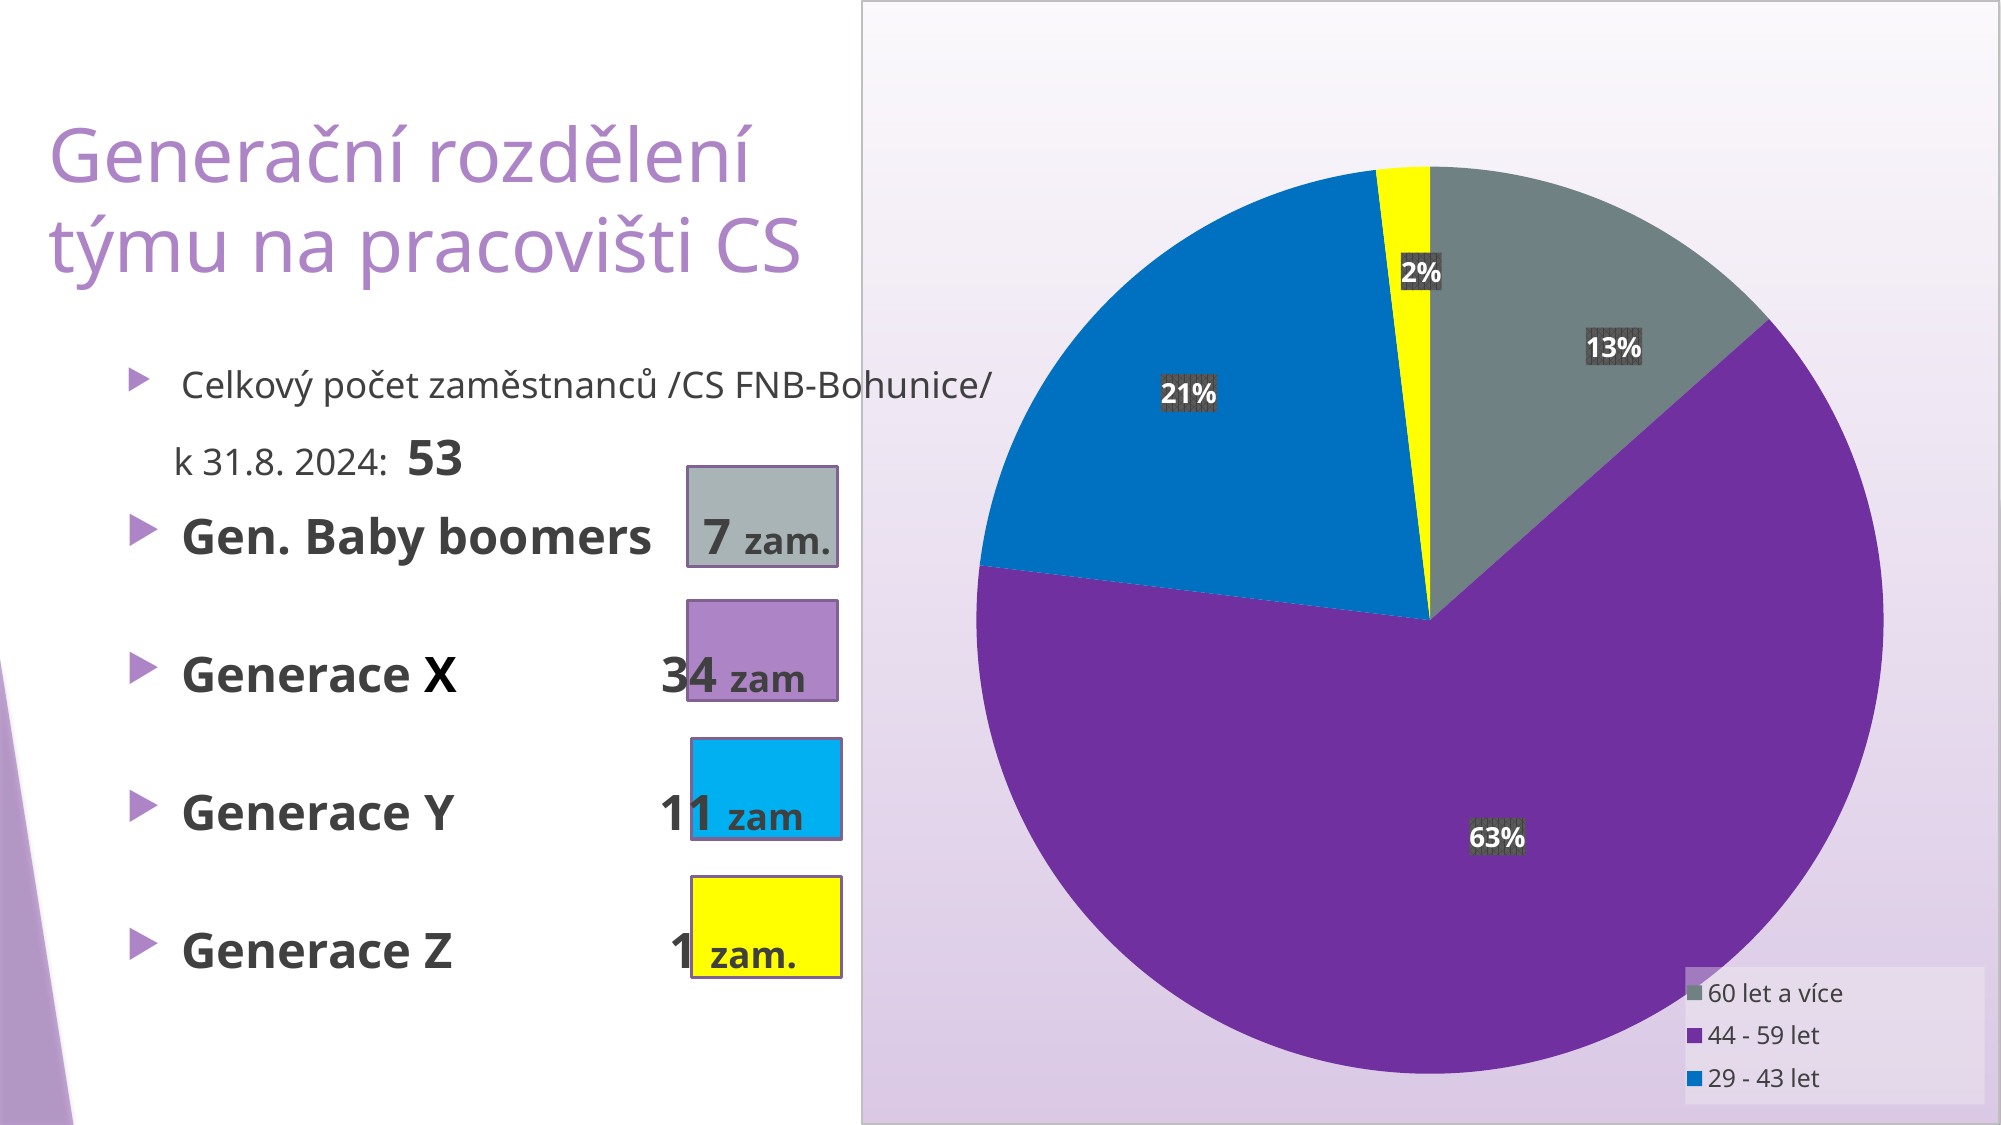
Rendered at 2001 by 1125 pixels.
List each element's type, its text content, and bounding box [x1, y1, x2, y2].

title Generační rozdělení týmu na pracovišti CS [33, 99, 855, 317]
list Celkový počet zaměstnanců /CS FNB-Bohunice/ k 31.8. 2024: 53 Gen. Baby boomers 7 zam. Generace X 34 zam Generace Y 11 zam Generace Z 1 zam. [111, 354, 855, 992]
chart [860, 0, 2000, 1125]
